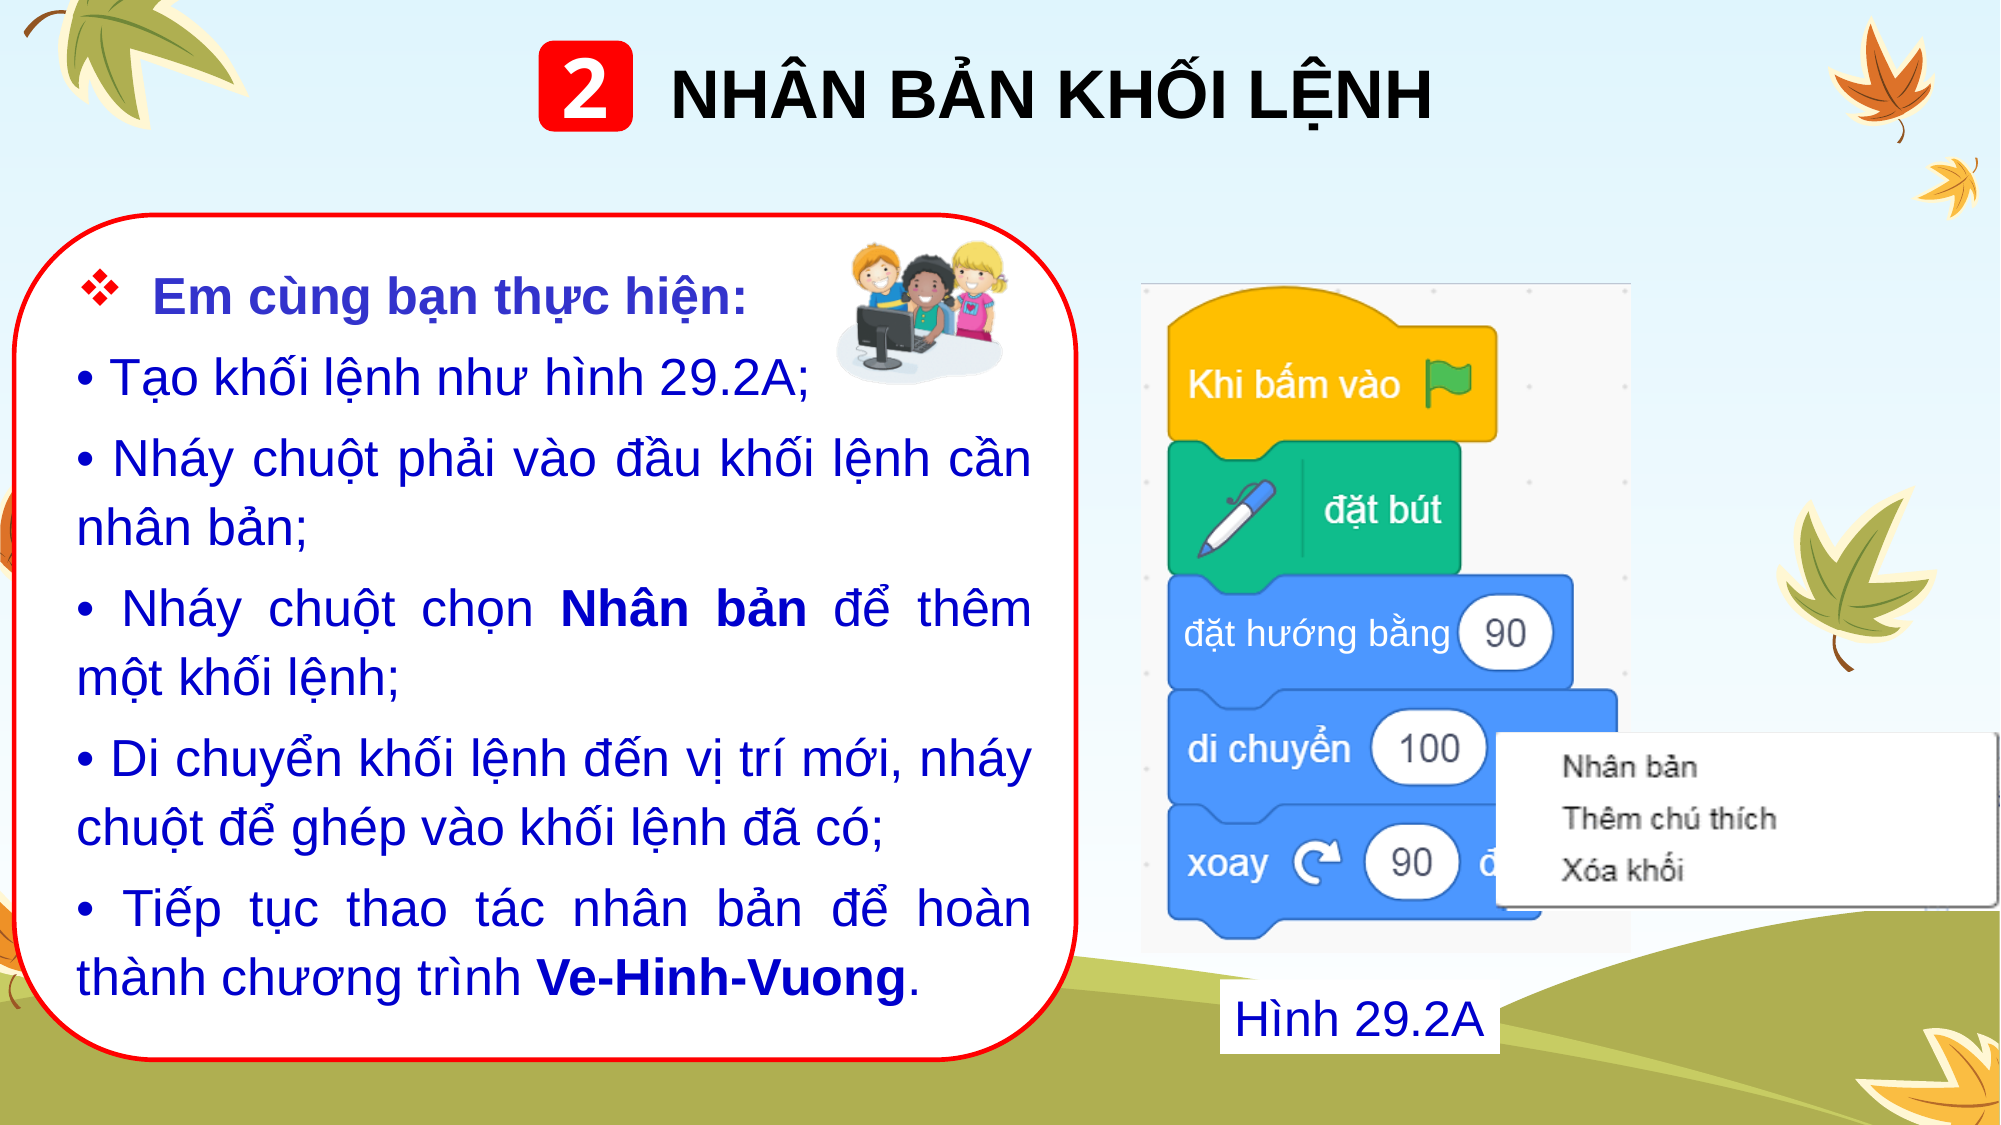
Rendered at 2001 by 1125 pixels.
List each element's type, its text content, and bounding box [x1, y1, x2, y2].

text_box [14, 214, 1077, 1060]
picture [1495, 732, 2000, 911]
text_box Hình 29.2A [1220, 979, 1500, 1054]
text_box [1141, 283, 1631, 953]
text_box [538, 27, 1455, 145]
